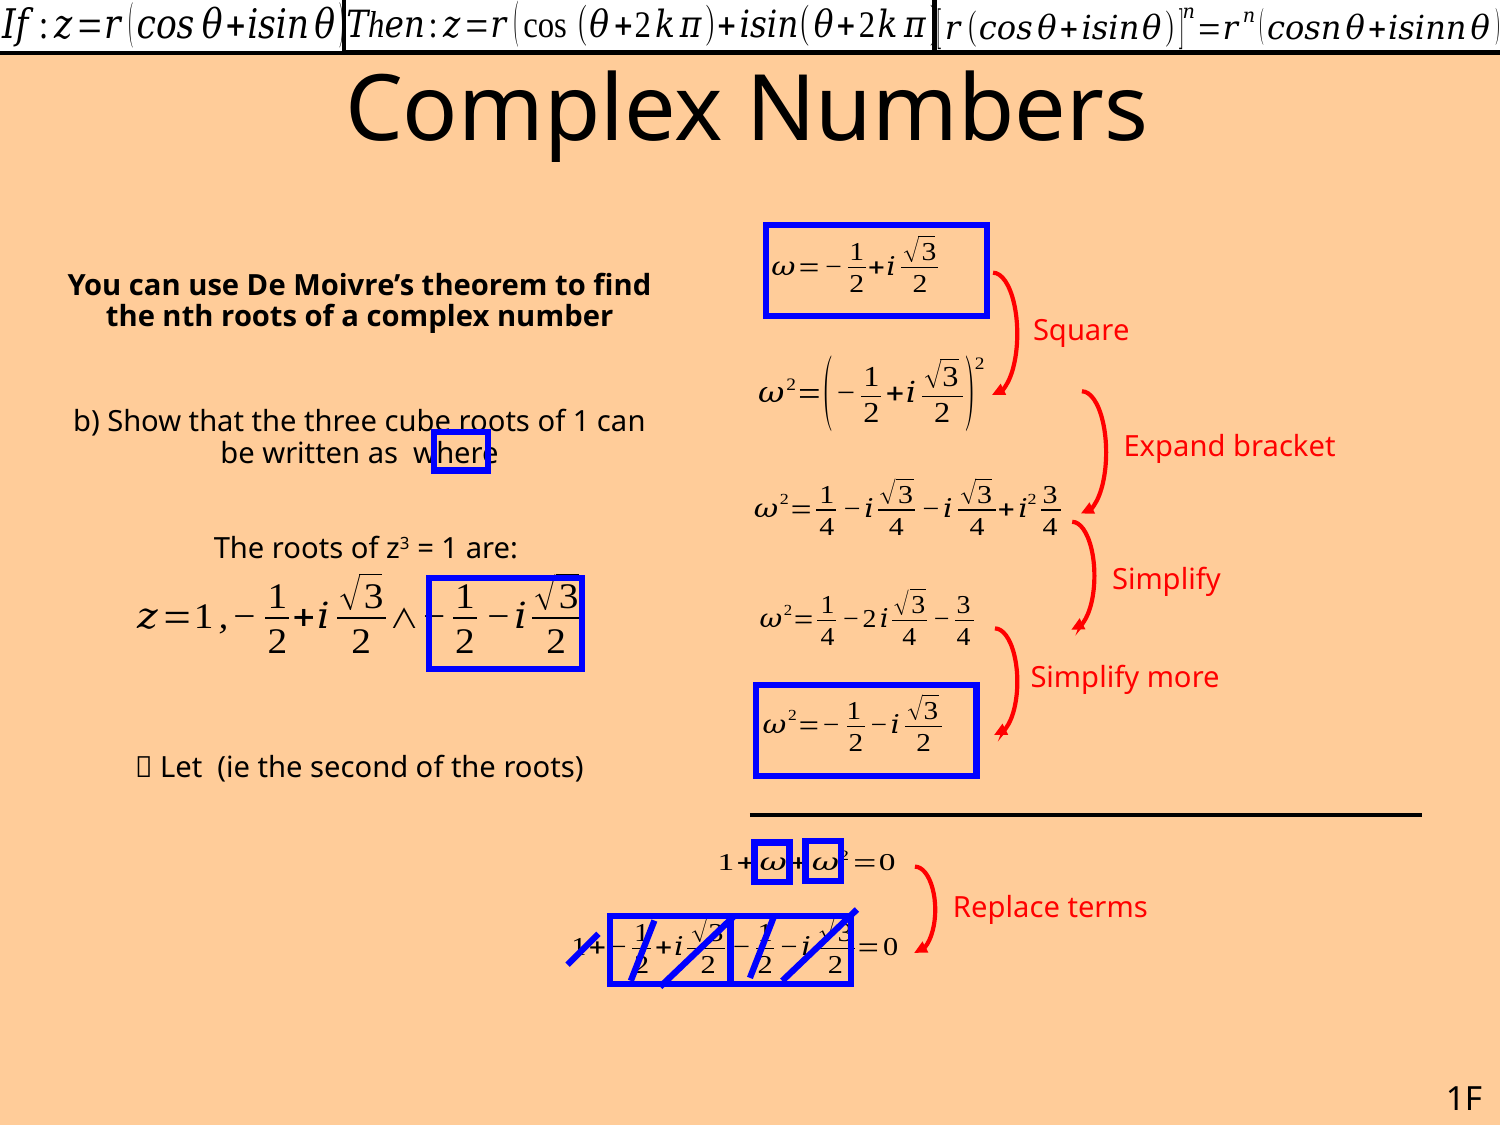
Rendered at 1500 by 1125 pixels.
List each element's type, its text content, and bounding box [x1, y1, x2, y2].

text_box Simplify more [1012, 651, 1239, 701]
text_box [735, 915, 852, 985]
text_box [805, 840, 842, 882]
text_box Square [1009, 304, 1154, 354]
text_box Replace terms [937, 880, 1164, 931]
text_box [567, 933, 599, 965]
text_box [782, 909, 857, 981]
text_box [992, 272, 1017, 396]
text_box [755, 684, 977, 777]
text_box [1071, 521, 1093, 630]
text_box [994, 627, 1017, 736]
text_box [753, 842, 791, 883]
text_box [1081, 390, 1106, 514]
text_box Simplify [1087, 552, 1246, 603]
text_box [630, 920, 655, 981]
text_box [914, 866, 936, 953]
text_box [609, 915, 660, 985]
text_box 1F [1430, 1069, 1497, 1125]
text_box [660, 915, 735, 987]
text_box The roots of z3 = 1 are: [159, 521, 573, 572]
text_box [428, 577, 583, 670]
text_box Expand bracket [1088, 420, 1371, 471]
title Complex Numbers [100, 2, 1395, 220]
text_box [765, 224, 988, 317]
text_box [433, 431, 489, 472]
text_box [749, 917, 774, 978]
